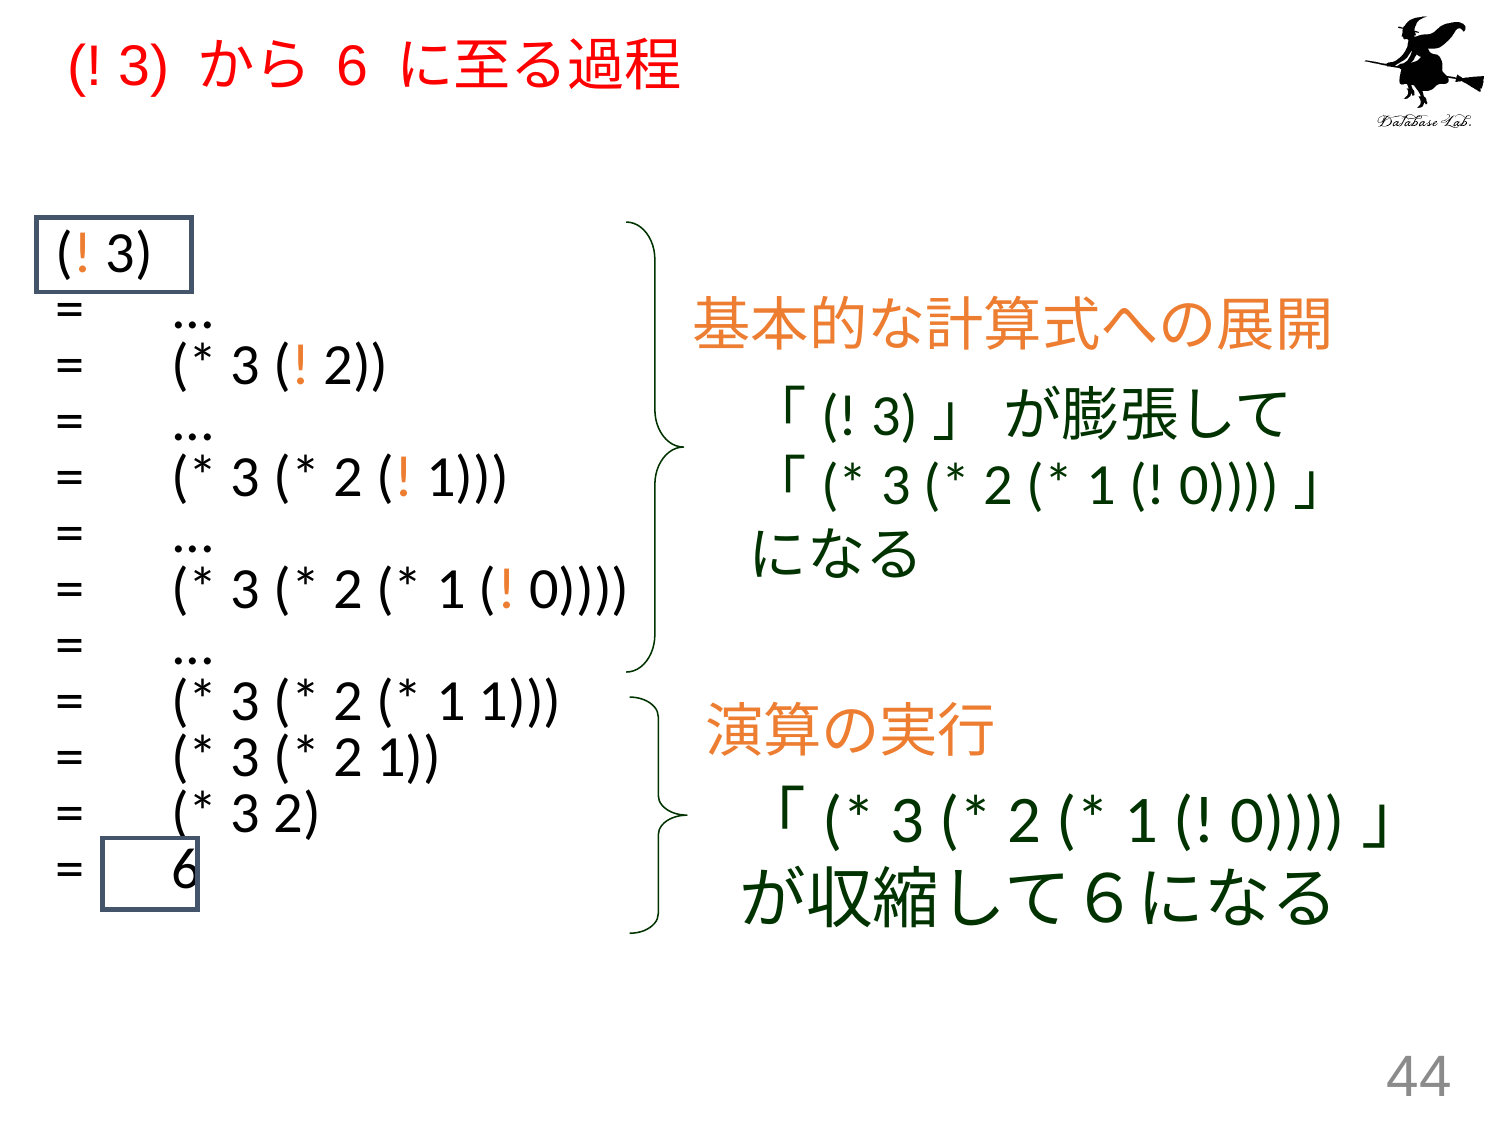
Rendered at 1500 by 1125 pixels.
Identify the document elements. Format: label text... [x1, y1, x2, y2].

text_box (! 3) = ... = (* 3 (! 2)) = ... = (* 3 (* 2 (! 1))) = ... = (* 3 (* 2 (* 1 (! 0)))) = ... = (* 3 (* 2 (* 1 1))) = (* 3 (* 2 1)) = (* 3 2) = 6 [41, 220, 1461, 970]
text_box [36, 217, 192, 292]
picture [1362, 14, 1486, 130]
text_box 「(! 3)」 が膨張して 「(* 3 (* 2 (* 1 (! 0))))」 になる [734, 369, 1368, 674]
text_box 「(* 3 (* 2 (* 1 (! 0))))」 が収縮して６になる [724, 768, 1444, 944]
text_box 演算の実行 [690, 686, 1012, 771]
title (! 3) から 6 に至る過程 [52, 28, 1441, 106]
text_box [102, 837, 198, 910]
text_box 基本的な計算式への展開 [677, 279, 1349, 365]
slide_number 44 [1129, 1042, 1467, 1103]
text_box [626, 222, 684, 673]
text_box [629, 697, 687, 934]
